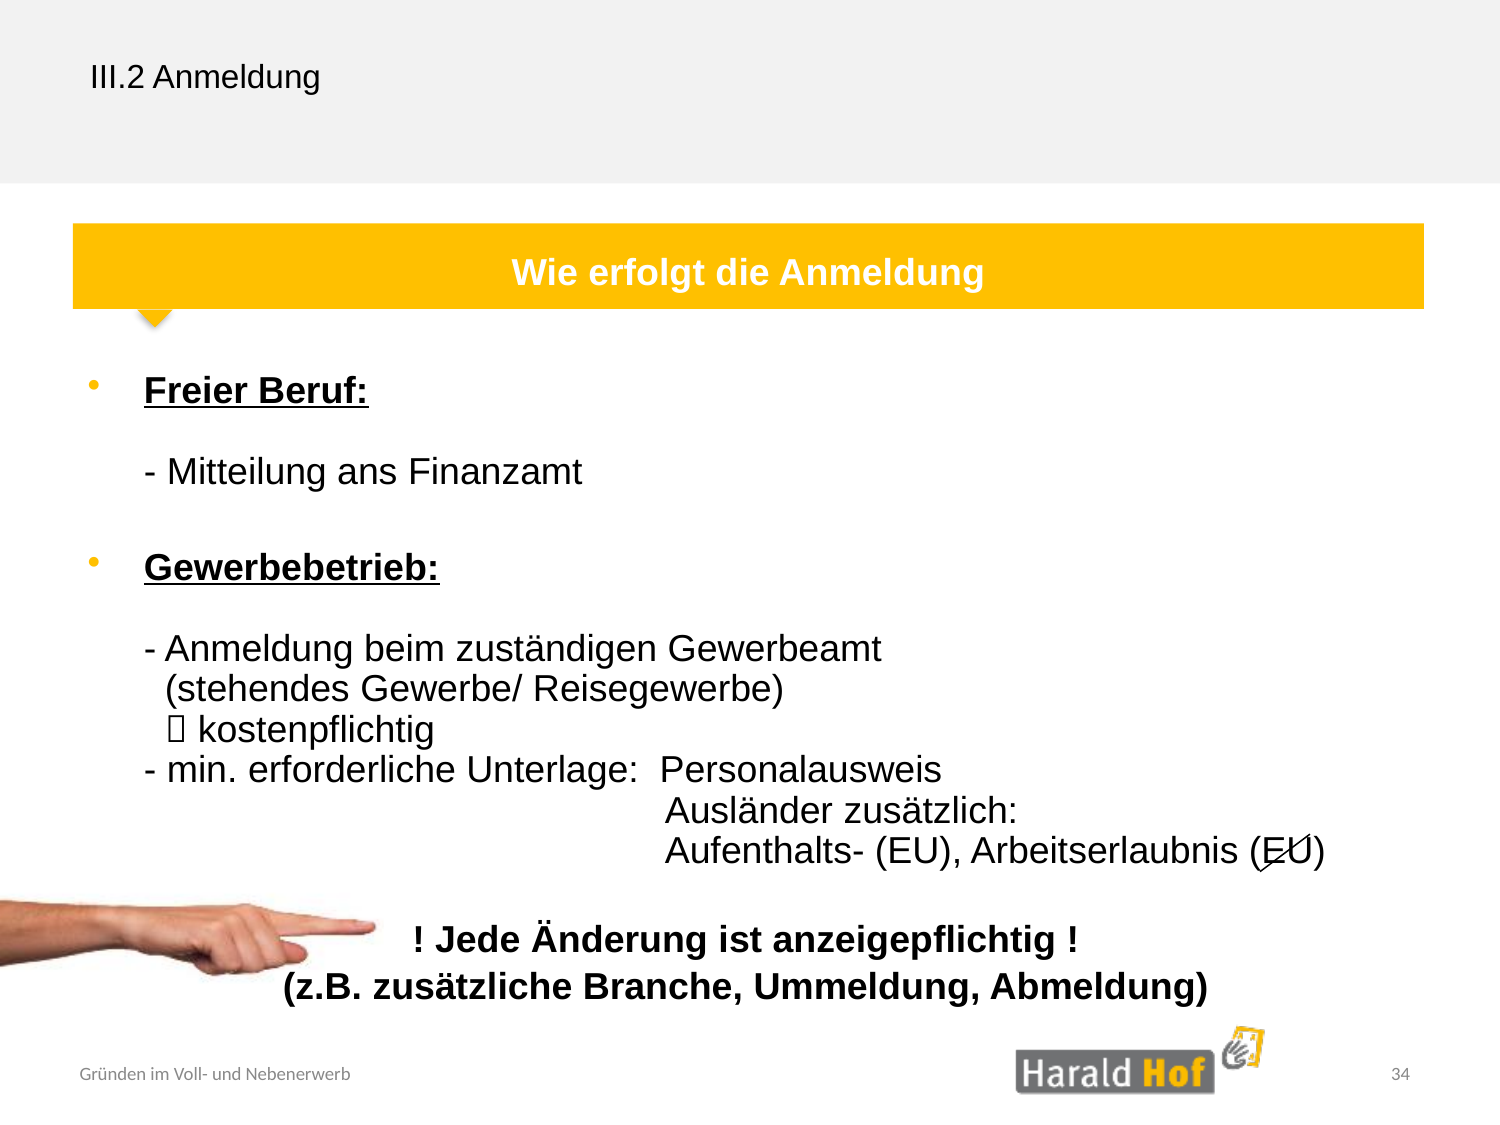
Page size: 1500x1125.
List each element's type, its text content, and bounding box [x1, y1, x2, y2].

picture [0, 888, 385, 984]
slide_number 34 [1305, 1042, 1425, 1103]
text_box Freier Beruf: - Mitteilung ans Finanzamt Gewerbebetrieb: - Anmeldung beim zuständigen Gewerbeamt (stehendes Gewerbe/ Reisegewerbe)  kostenpflichtig - min. erforderliche Unterlage: Personalausweis Ausländer zusätzlich: Aufenthalts- (EU), Arbeitserlaubnis (EU) ! Jede Änderung ist anzeigepflichtig ! (z.B. zusätzliche Branche, Ummeldung, Abmeldung) [72, 309, 1420, 991]
list Wie erfolgt die Anmeldung [72, 223, 1424, 309]
picture [1007, 1022, 1274, 1096]
footer Gründen im Voll- und Nebenerwerb [64, 1053, 976, 1096]
text_box III.2 Anmeldung [74, 47, 1225, 144]
